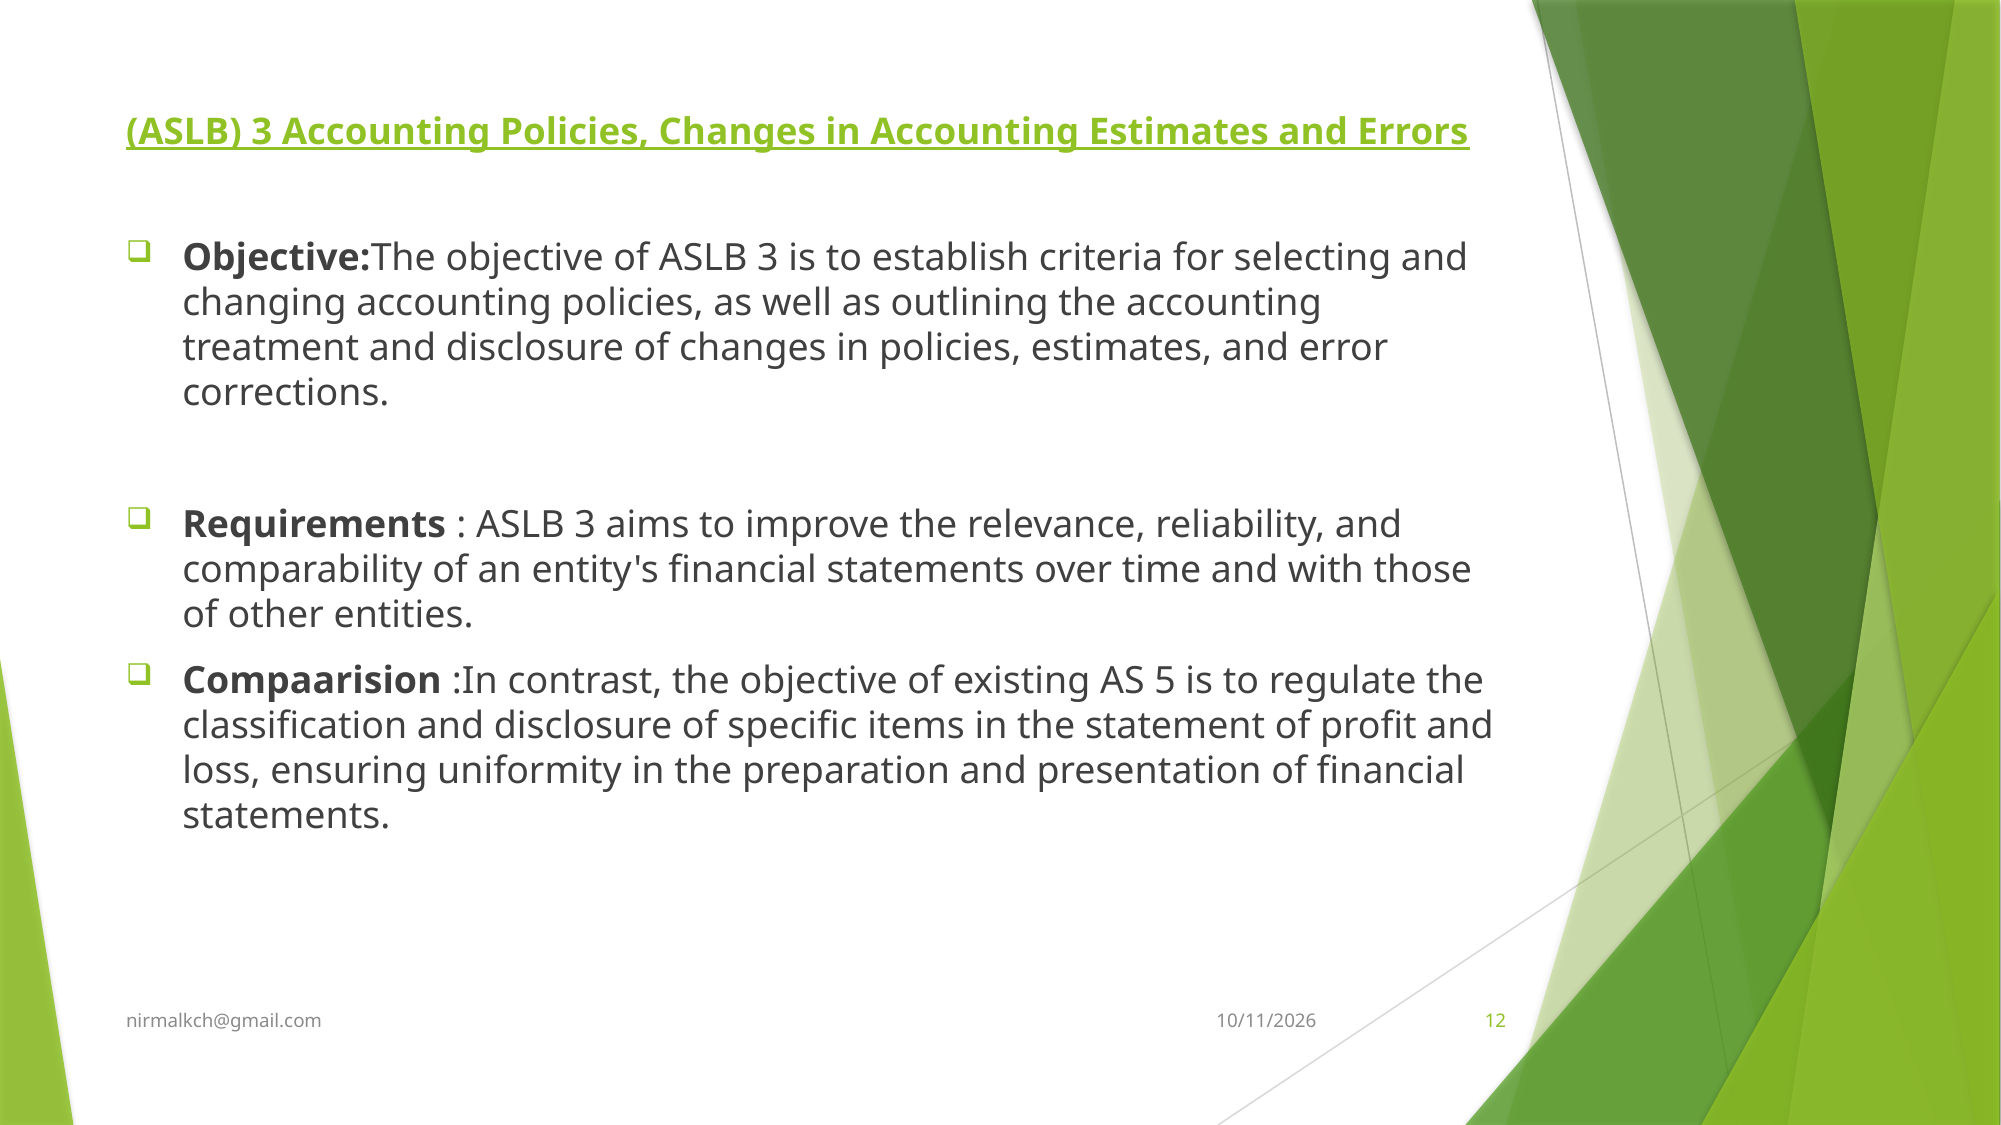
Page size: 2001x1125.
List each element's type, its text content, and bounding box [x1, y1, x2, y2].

footer nirmalkch@gmail.com [111, 991, 1145, 1051]
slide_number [1181, 991, 1332, 1051]
slide_number 12 [1409, 991, 1522, 1051]
list Objective:The objective of ASLB 3 is to establish criteria for selecting and changing accounting policies, as well as outlining the accounting treatment and disclosure of changes in policies, estimates, and error corrections. Requirements : ASLB 3 aims to improve the relevance, reliability, and comparability of an entity's financial statements over time and with those of other entities. Compaarision :In contrast, the objective of existing AS 5 is to regulate the classification and disclosure of specific items in the statement of profit and loss, ensuring uniformity in the preparation and presentation of financial statements. [111, 225, 1522, 992]
title (ASLB) 3 Accounting Policies, Changes in Accounting Estimates and Errors [111, 99, 1487, 203]
